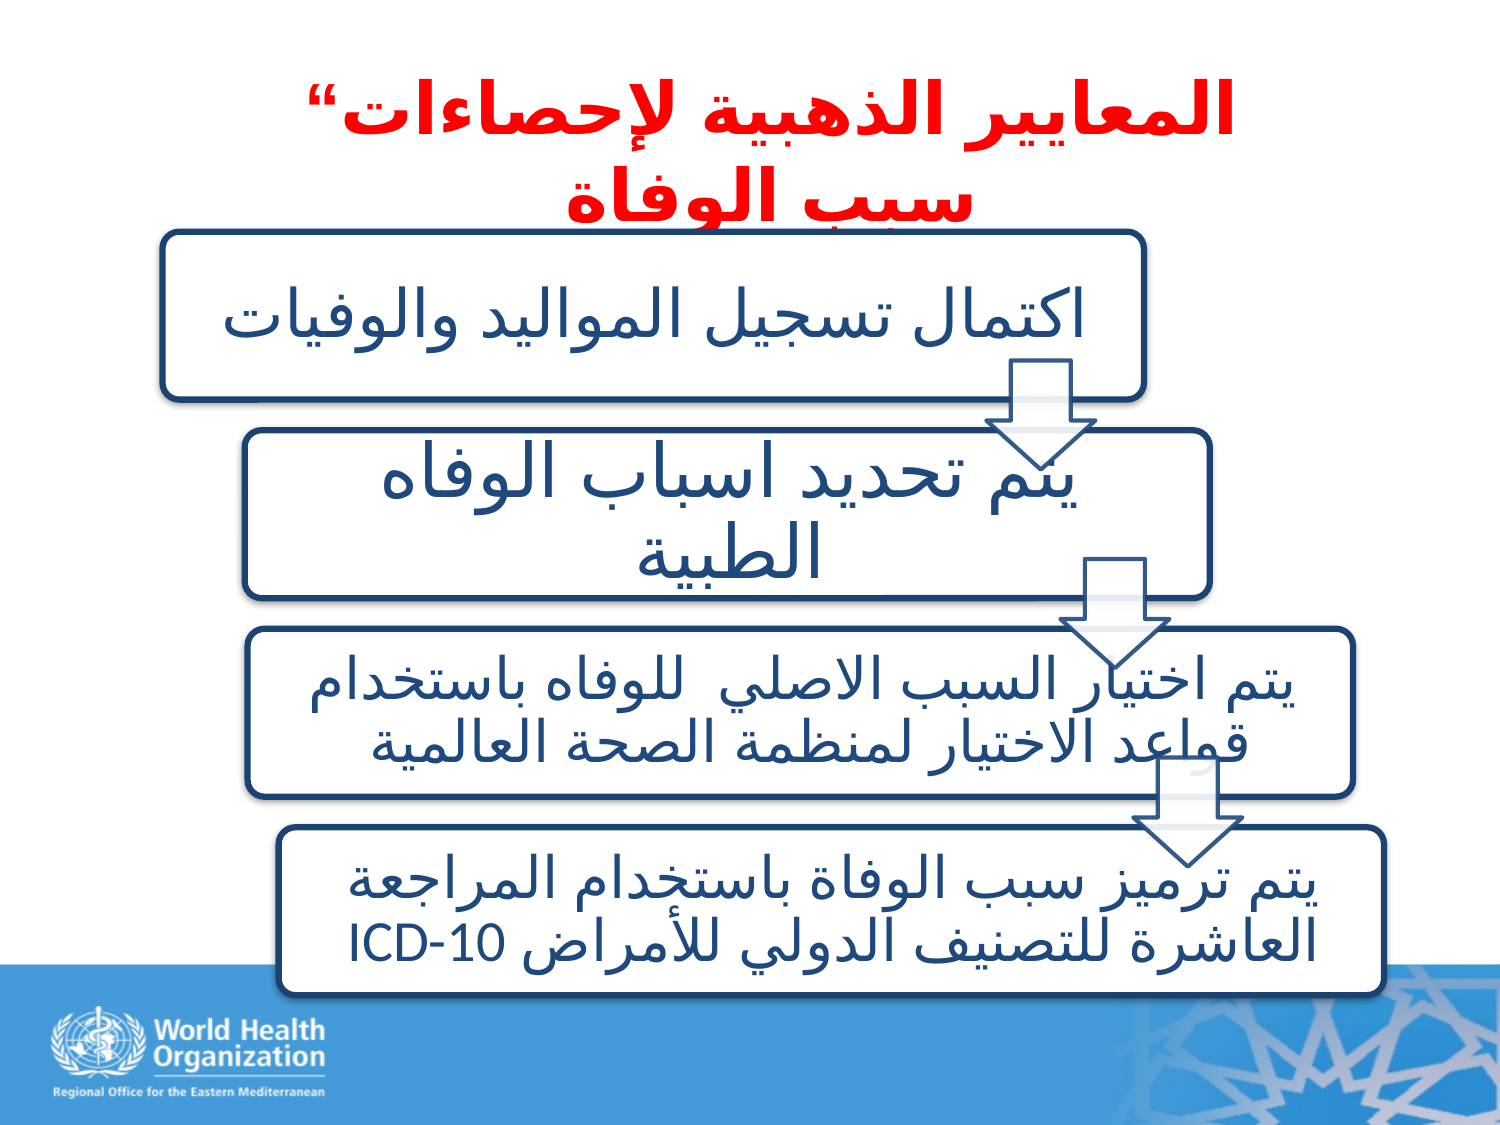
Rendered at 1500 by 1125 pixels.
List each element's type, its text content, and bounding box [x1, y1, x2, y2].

picture [0, 964, 1500, 1125]
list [241, 231, 1348, 996]
title “المعايير الذهبية لإحصاءات سبب الوفاة [217, 53, 1327, 230]
